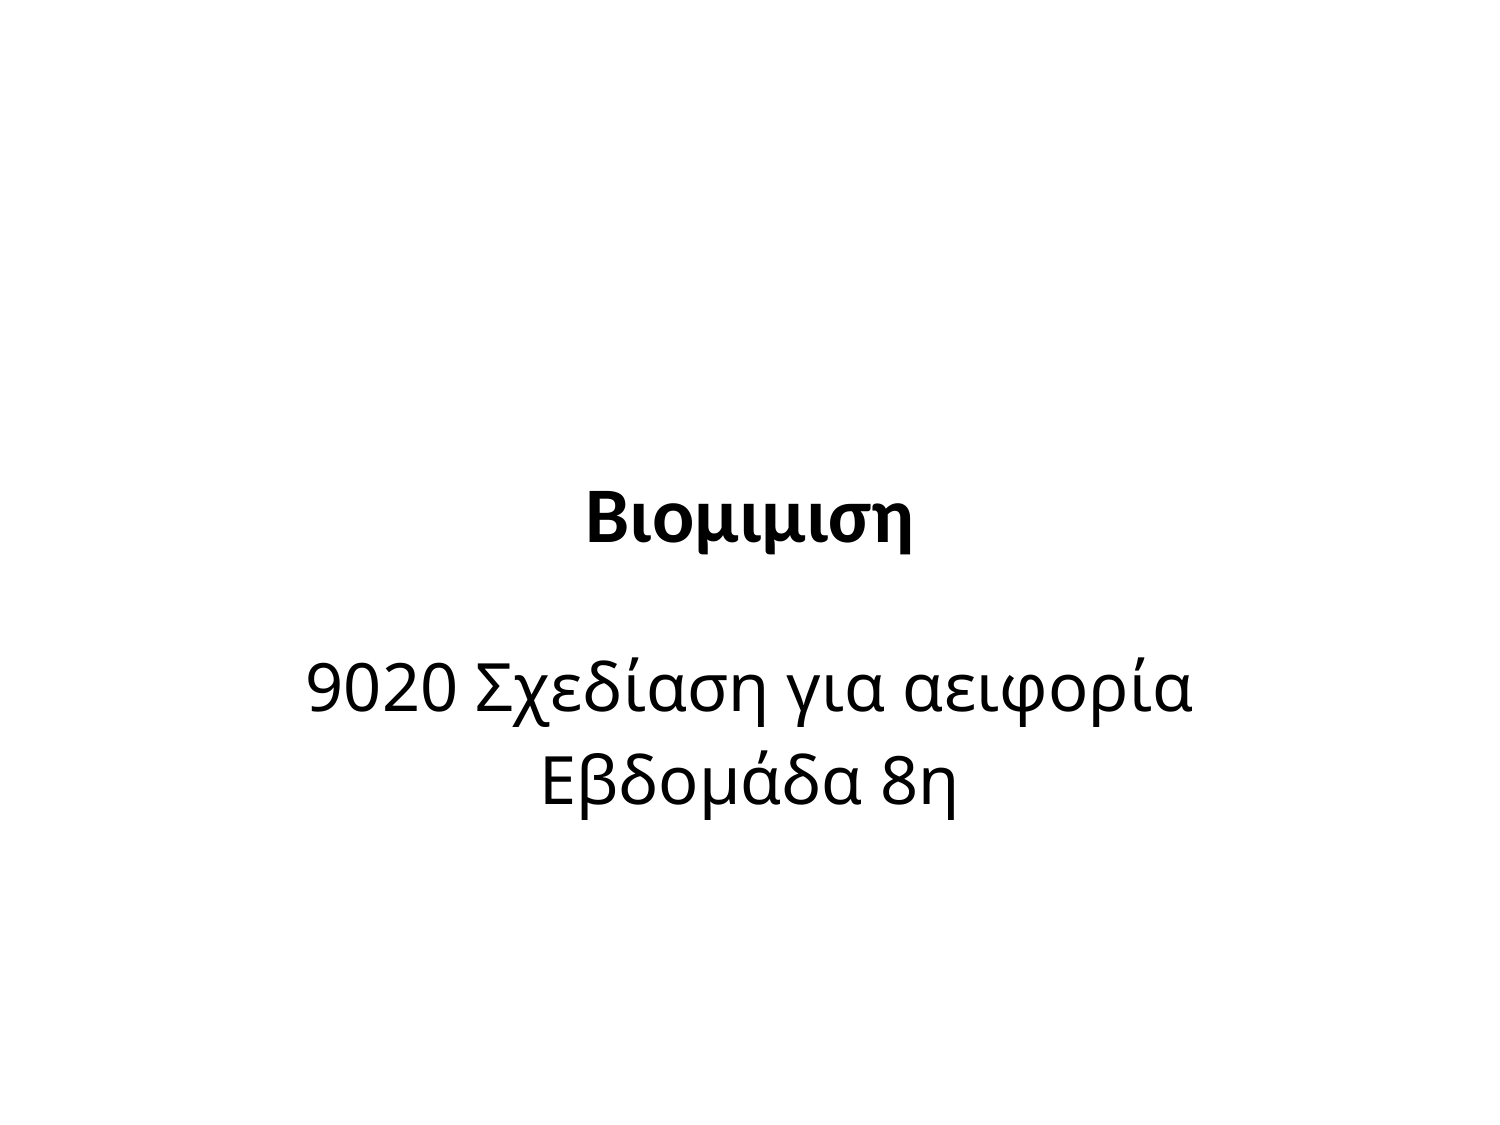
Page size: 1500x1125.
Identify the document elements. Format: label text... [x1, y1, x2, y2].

title Βιομιμιση [44, 455, 1456, 566]
subtitle 9020 Σχεδίαση για αειφορία Εβδομάδα 8η [111, 637, 1389, 926]
